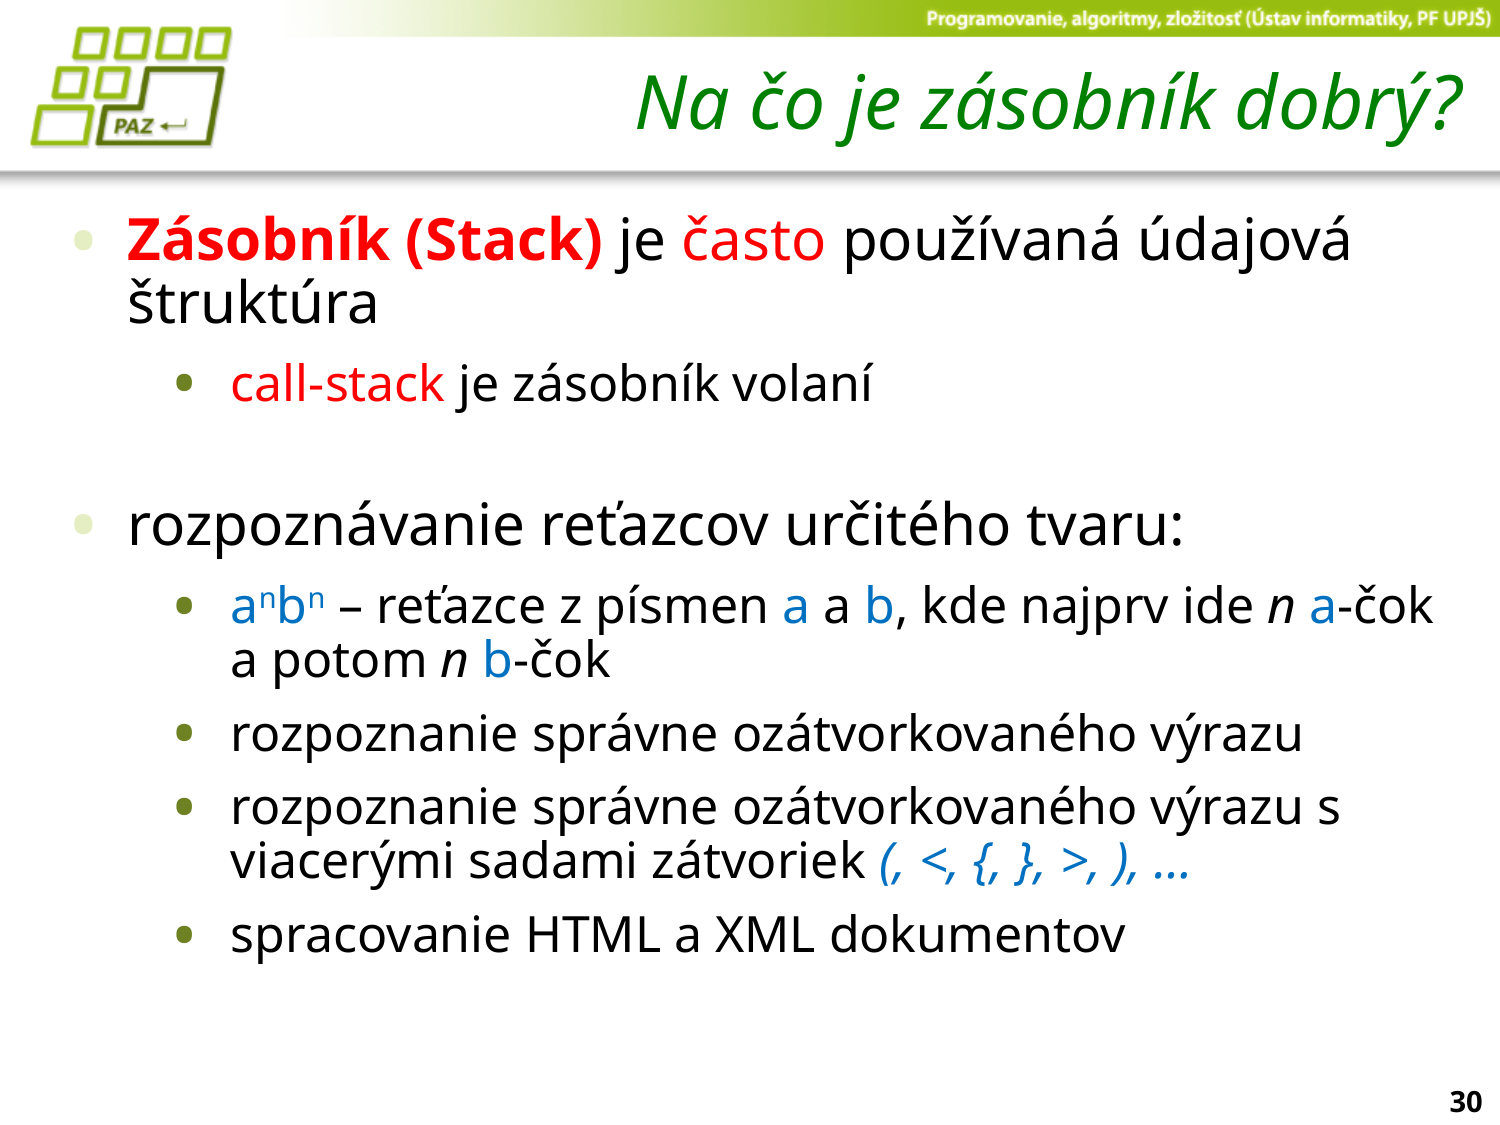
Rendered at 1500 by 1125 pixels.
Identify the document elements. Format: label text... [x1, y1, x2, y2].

title Na čo je zásobník dobrý? [343, 46, 1477, 135]
picture [0, 0, 1500, 1125]
list Zásobník (Stack) je často používaná údajová štruktúra call-stack je zásobník volaní rozpoznávanie reťazcov určitého tvaru: anbn – reťazce z písmen a a b, kde najprv ide n a-čok a potom n b-čok rozpoznanie správne ozátvorkovaného výrazu rozpoznanie správne ozátvorkovaného výrazu s viacerými sadami zátvoriek (, <, {, }, >, ), … spracovanie HTML a XML dokumentov [53, 202, 1454, 1080]
